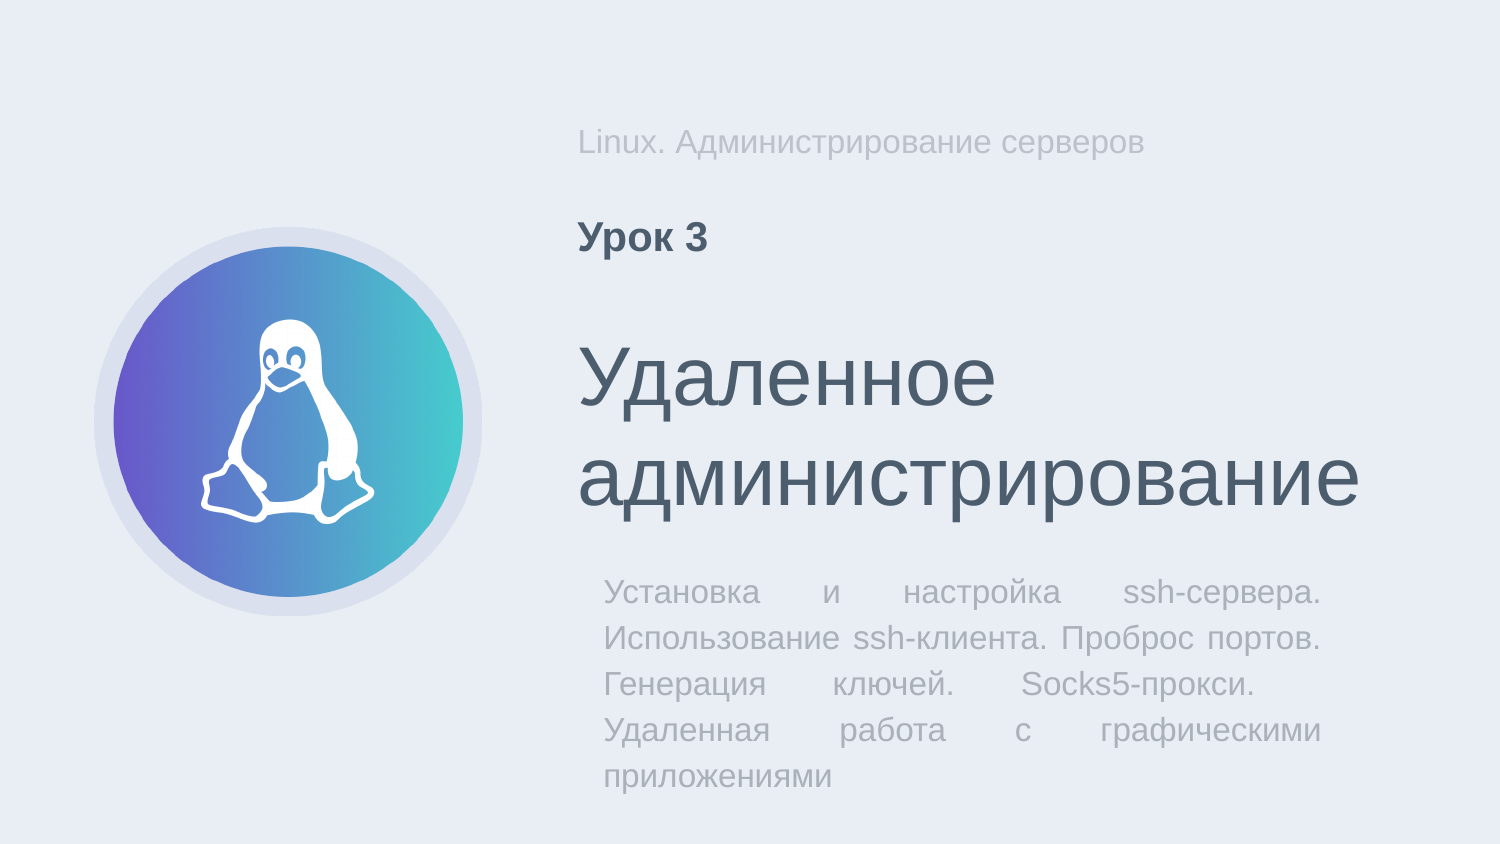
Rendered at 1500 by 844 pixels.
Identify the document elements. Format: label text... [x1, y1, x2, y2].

title Установка и настройка ssh-сервера. Использование ssh-клиента. Проброс портов. Генерация ключей. Socks5-прокси. Удаленная работа с графическими приложениями [588, 609, 1338, 797]
title Урок 3 [562, 187, 1312, 282]
title Linux. Администрирование серверов [562, 93, 1312, 187]
picture [93, 227, 483, 616]
title Удаленное администрирование [562, 281, 1406, 563]
